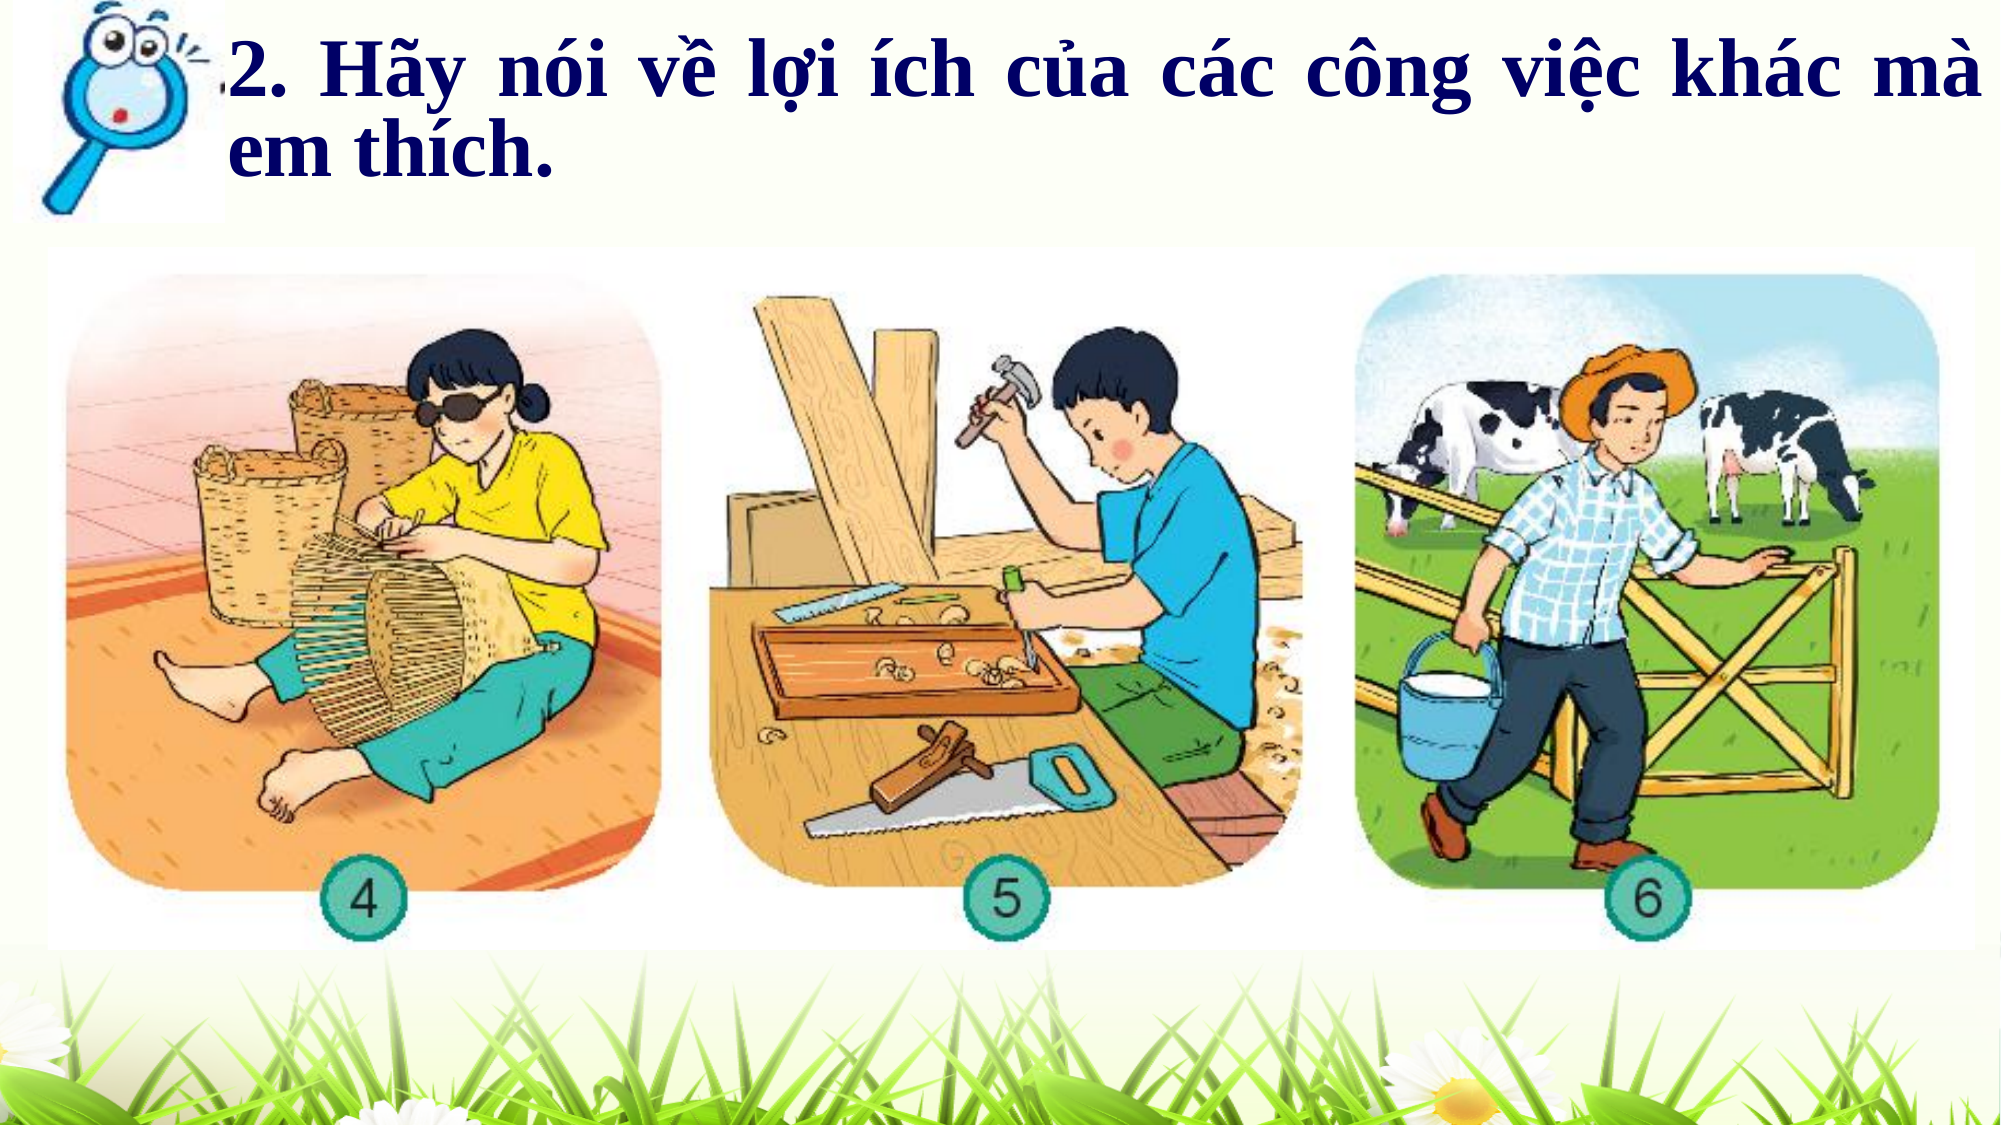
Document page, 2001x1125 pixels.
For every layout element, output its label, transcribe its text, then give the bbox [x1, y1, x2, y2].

picture [0, 0, 2001, 1125]
text_box 2. Hãy nói về lợi ích của các công việc khác mà em thích. [229, 24, 2000, 213]
